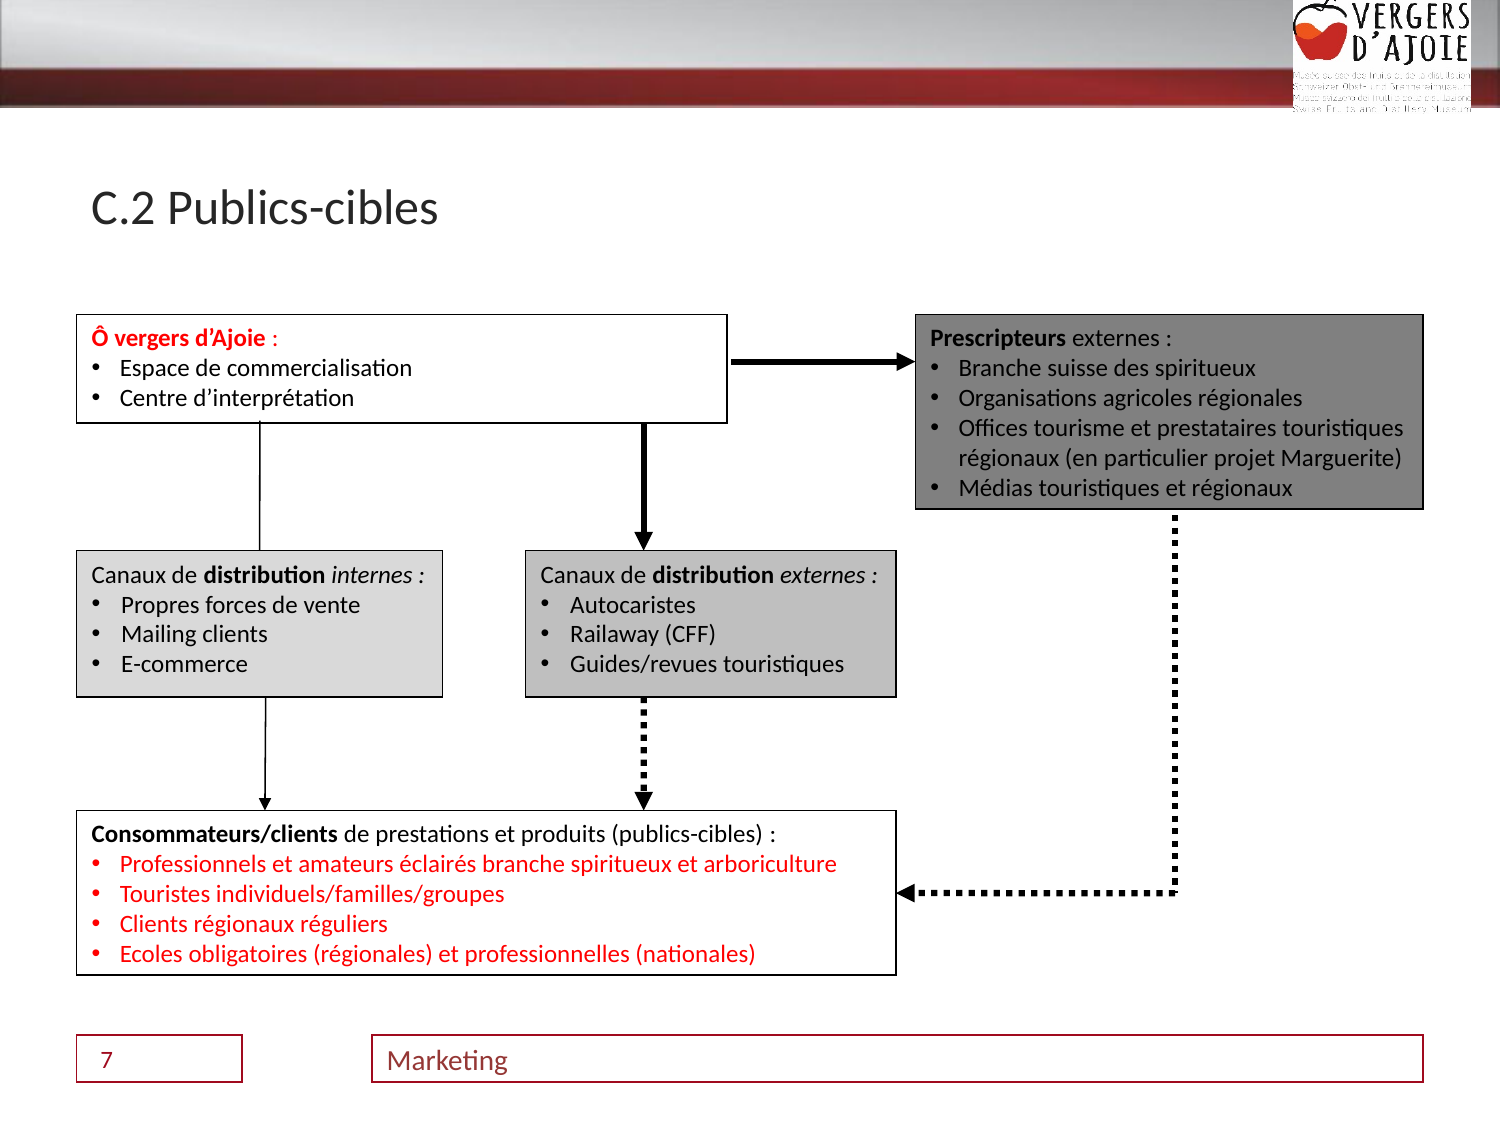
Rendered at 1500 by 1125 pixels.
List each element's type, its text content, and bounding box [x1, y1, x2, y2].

picture [0, 0, 1500, 114]
text_box Canaux de distribution internes : Propres forces de vente Mailing clients E-commerce [76, 550, 443, 697]
list C.2 Publics-cibles [76, 136, 1500, 1024]
text_box Prescripteurs externes : Branche suisse des spiritueux Organisations agricoles régionales Offices tourisme et prestataires touristiques régionaux (en particulier projet Marguerite) Médias touristiques et régionaux [915, 314, 1424, 509]
text_box Canaux de distribution externes : Autocaristes Railaway (CFF) Guides/revues touristiques [525, 550, 896, 697]
text_box Ô vergers d’Ajoie : Espace de commercialisation Centre d’interprétation [76, 314, 728, 423]
text_box Marketing [371, 1033, 1424, 1084]
text_box Consommateurs/clients de prestations et produits (publics-cibles) : Professionnels et amateurs éclairés branche spiritueux et arboriculture Touristes individuels/familles/groupes Clients régionaux réguliers Ecoles obligatoires (régionales) et professionnelles (nationales) [76, 810, 896, 976]
